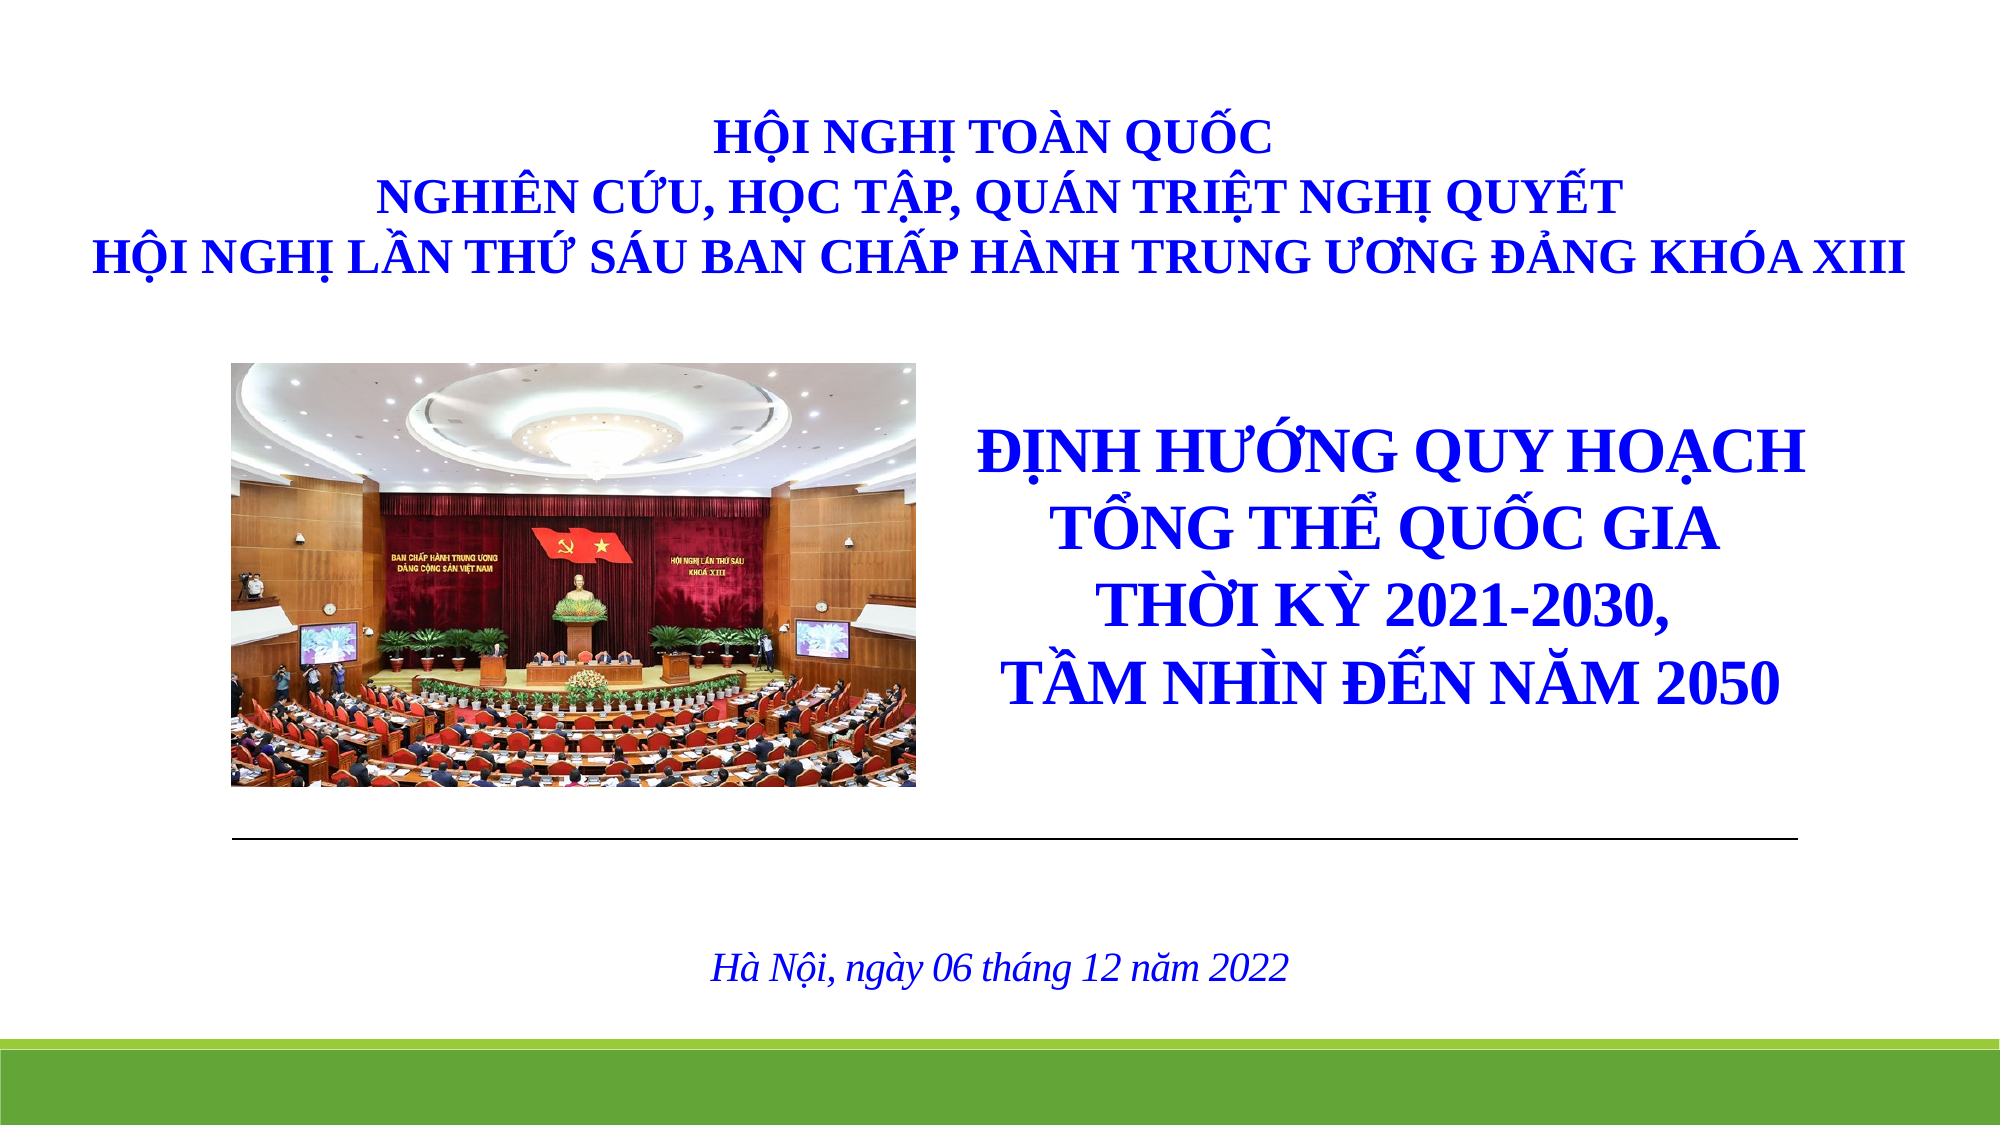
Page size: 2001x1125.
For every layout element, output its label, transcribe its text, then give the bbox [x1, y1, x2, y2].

text_box ĐỊNH HƯỚNG QUY HOẠCH TỔNG THỂ QUỐC GIA THỜI KỲ 2021-2030, TẦM NHÌN ĐẾN NĂM 2050 [939, 312, 1842, 813]
text_box HỘI NGHỊ TOÀN QUỐC NGHIÊN CỨU, HỌC TẬP, QUÁN TRIỆT NGHỊ QUYẾT HỘI NGHỊ LẦN THỨ SÁU BAN CHẤP HÀNH TRUNG ƯƠNG ĐẢNG KHÓA XIII [12, 96, 1988, 292]
picture [231, 362, 916, 788]
text_box Hà Nội, ngày 06 tháng 12 năm 2022 [549, 857, 1451, 1072]
